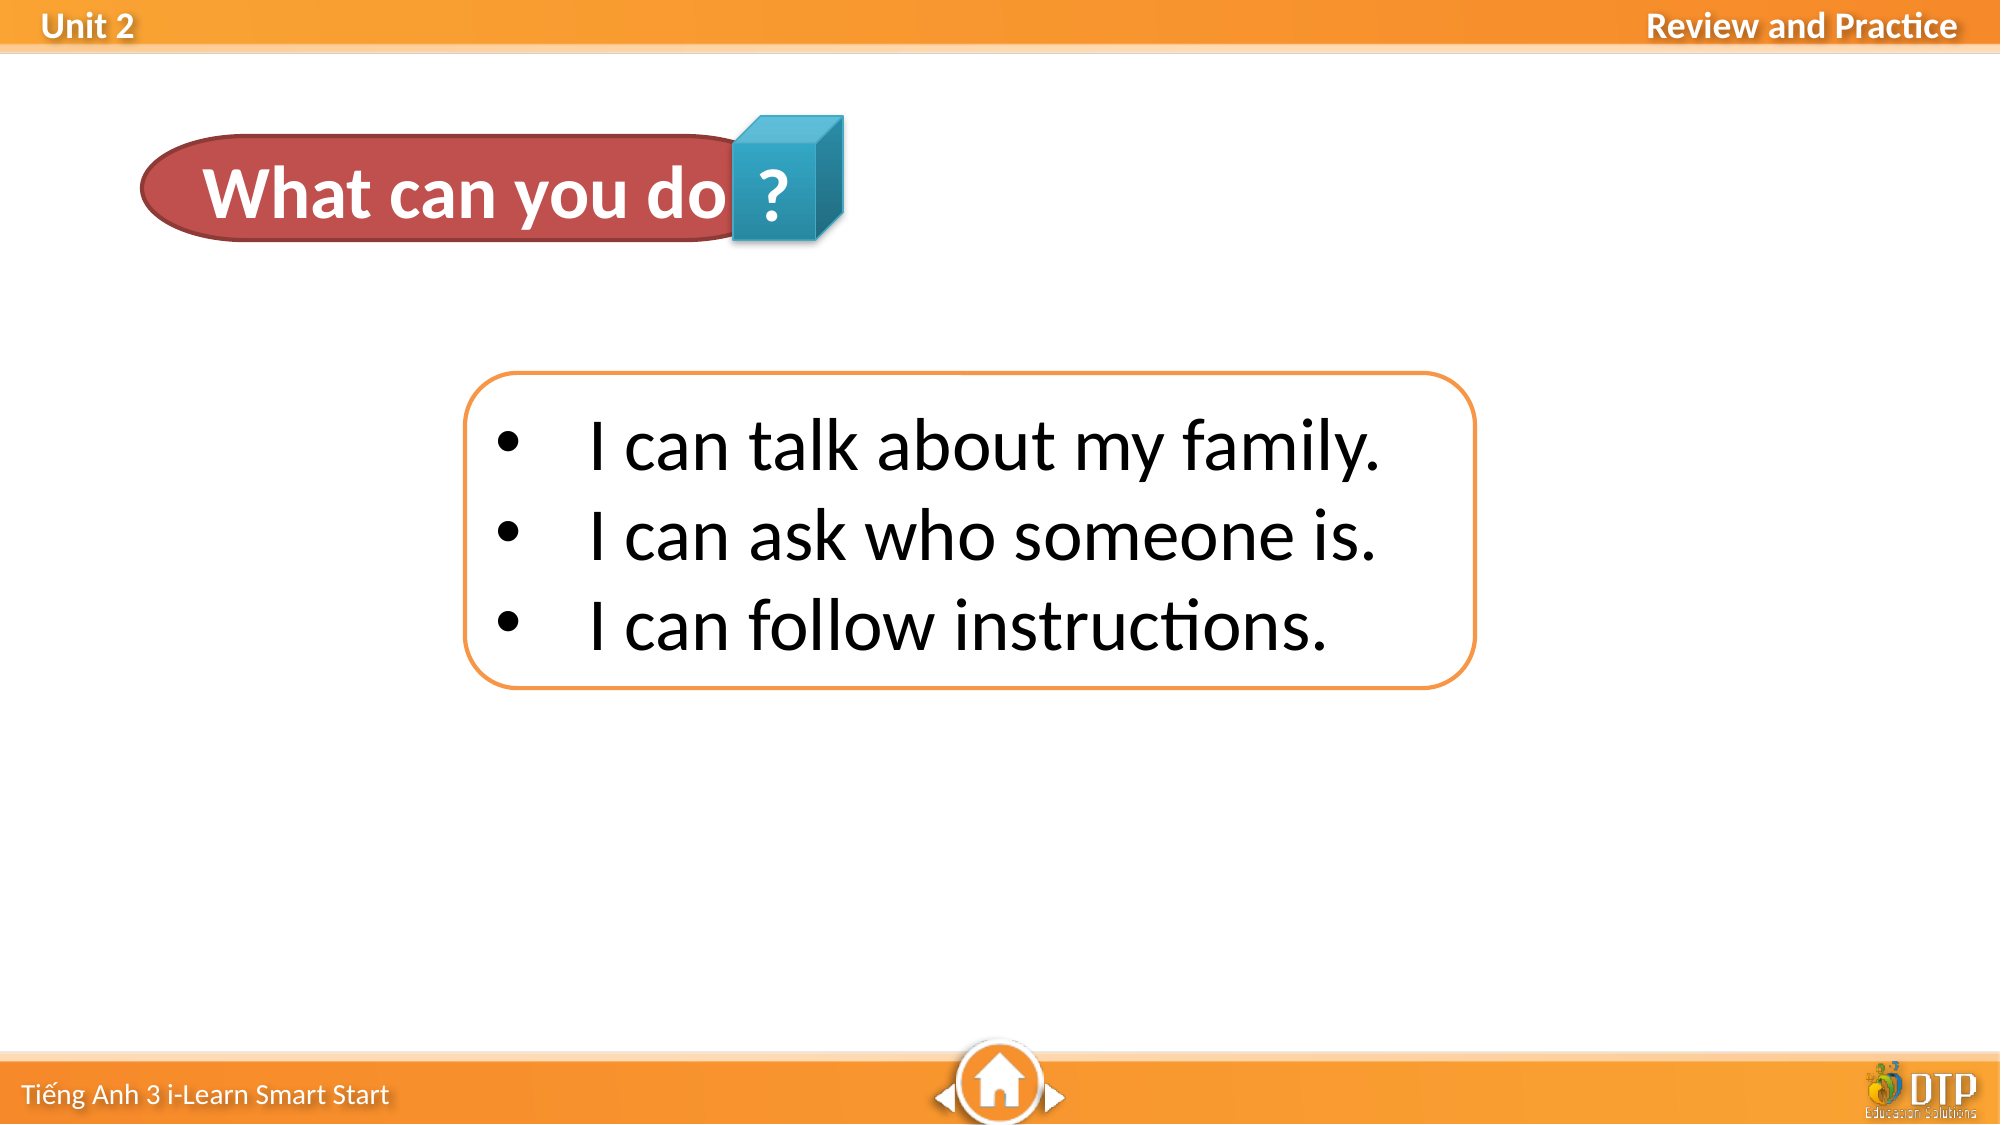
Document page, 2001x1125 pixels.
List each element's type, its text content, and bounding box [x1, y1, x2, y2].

picture [0, 0, 2000, 1125]
text_box I can talk about my family. I can ask who someone is. I can follow instructions. [462, 370, 1478, 691]
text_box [141, 115, 844, 241]
